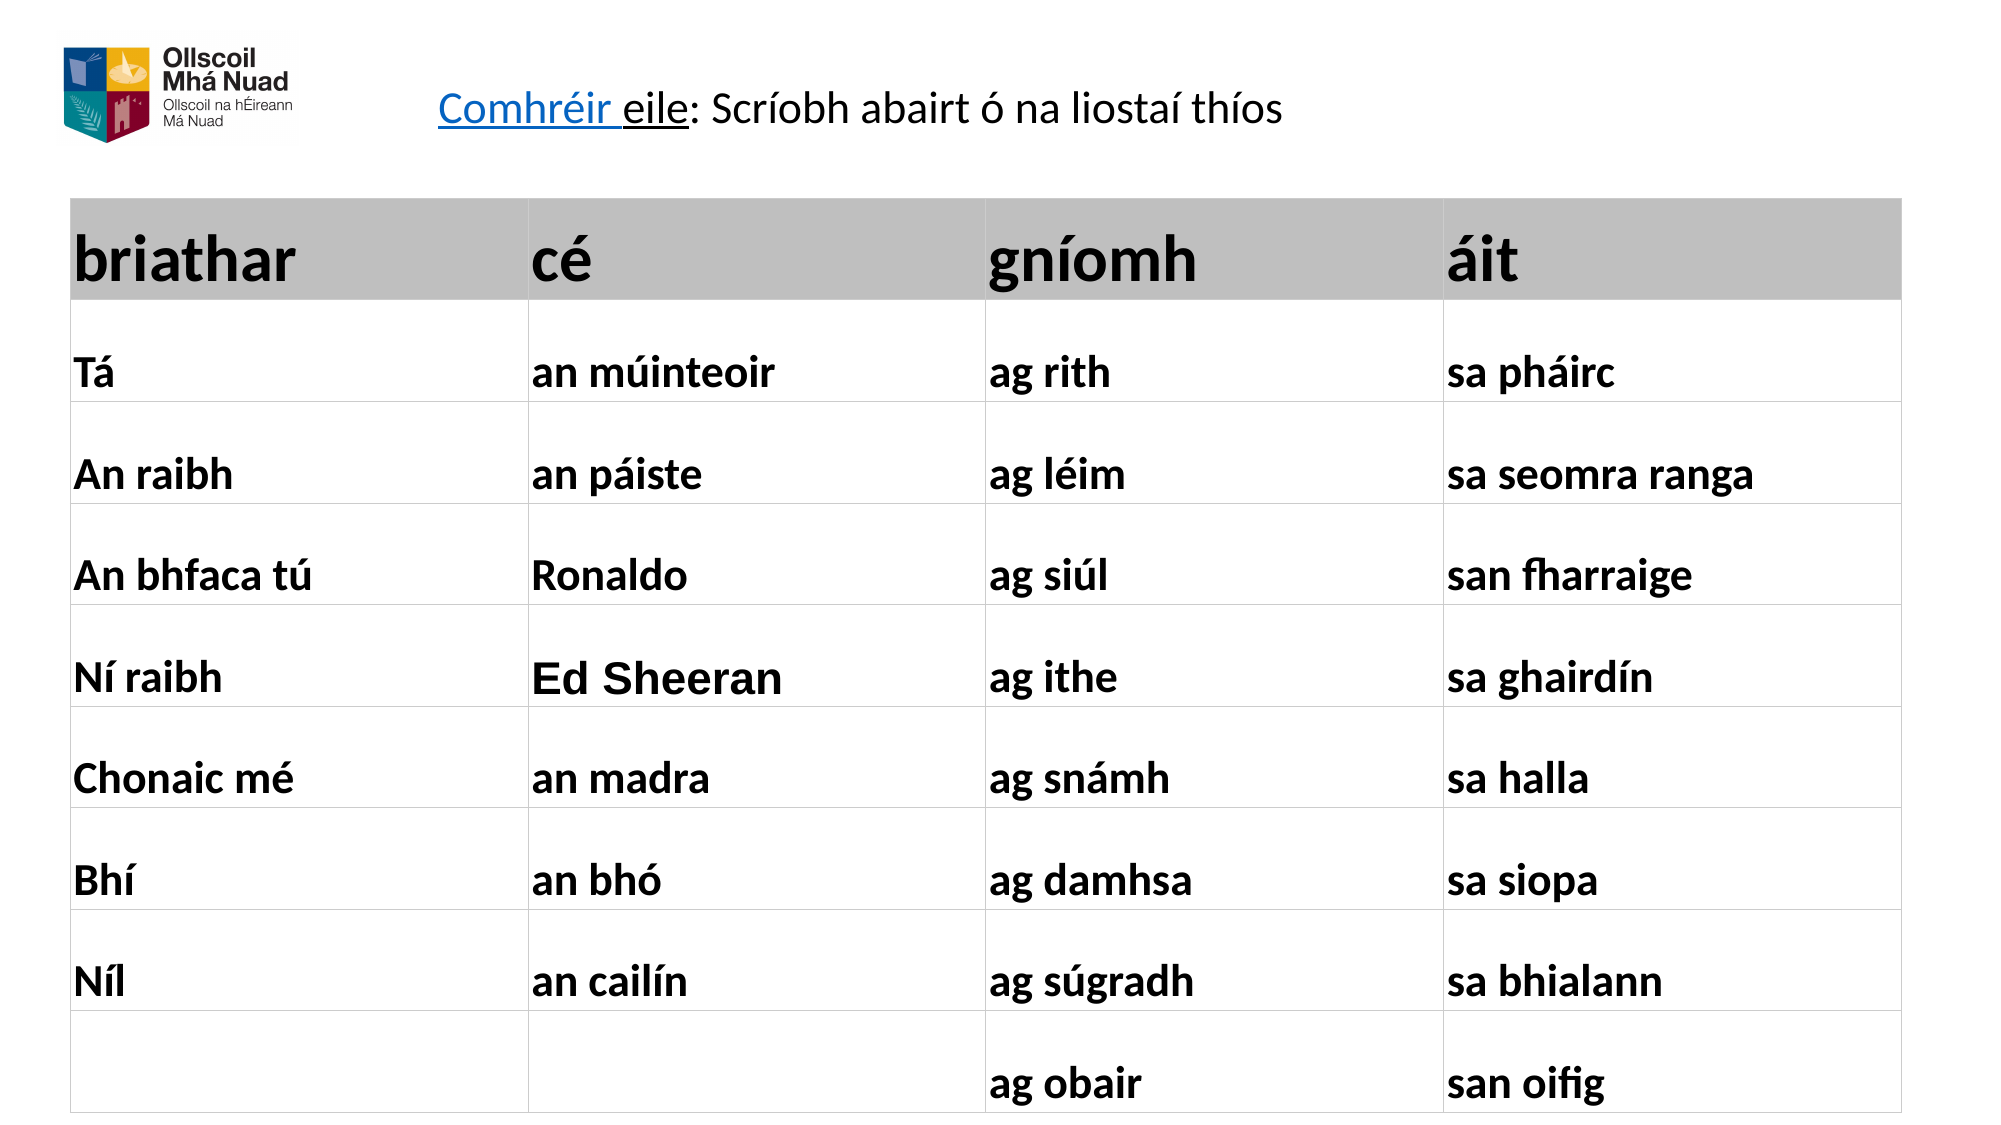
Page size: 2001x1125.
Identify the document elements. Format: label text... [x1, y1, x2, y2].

table_cell ag rith [986, 300, 1443, 401]
picture [56, 30, 299, 146]
table_header briathar [71, 199, 528, 299]
table_cell ag léim [986, 402, 1443, 503]
table_cell an bhó [529, 808, 985, 909]
table_cell sa pháirc [1444, 300, 1901, 401]
table_cell ag obair [986, 1011, 1443, 1112]
table_cell ag ithe [986, 605, 1443, 706]
table_cell Tá [71, 300, 528, 401]
table_cell sa bhialann [1444, 910, 1901, 1010]
table_cell sa siopa [1444, 808, 1901, 909]
table_cell ag siúl [986, 504, 1443, 604]
table_cell ag damhsa [986, 808, 1443, 909]
table_header áit [1444, 199, 1901, 299]
table_cell sa ghairdín [1444, 605, 1901, 706]
table_cell Níl [71, 910, 528, 1010]
table_cell san oifig [1444, 1011, 1901, 1112]
table_cell Chonaic mé [71, 707, 528, 807]
table_cell Ed Sheeran [529, 605, 985, 706]
table_cell an madra [529, 707, 985, 807]
table_cell an cailín [529, 910, 985, 1010]
table_cell an múinteoir [529, 300, 985, 401]
title Comhréir eile: Scríobh abairt ó na liostaí thíos [423, 0, 2000, 218]
table_cell ag súgradh [986, 910, 1443, 1010]
table_header gníomh [986, 199, 1443, 299]
table_cell An bhfaca tú [71, 504, 528, 604]
table_cell an páiste [529, 402, 985, 503]
table_cell Ní raibh [71, 605, 528, 706]
table_cell An raibh [71, 402, 528, 503]
table_cell Ronaldo [529, 504, 985, 604]
table_cell sa halla [1444, 707, 1901, 807]
table_cell ag snámh [986, 707, 1443, 807]
table_header cé [529, 199, 985, 299]
table_cell san fharraige [1444, 504, 1901, 604]
table_cell [529, 1011, 985, 1112]
table_cell [71, 1011, 528, 1112]
table_cell sa seomra ranga [1444, 402, 1901, 503]
table_cell Bhí [71, 808, 528, 909]
